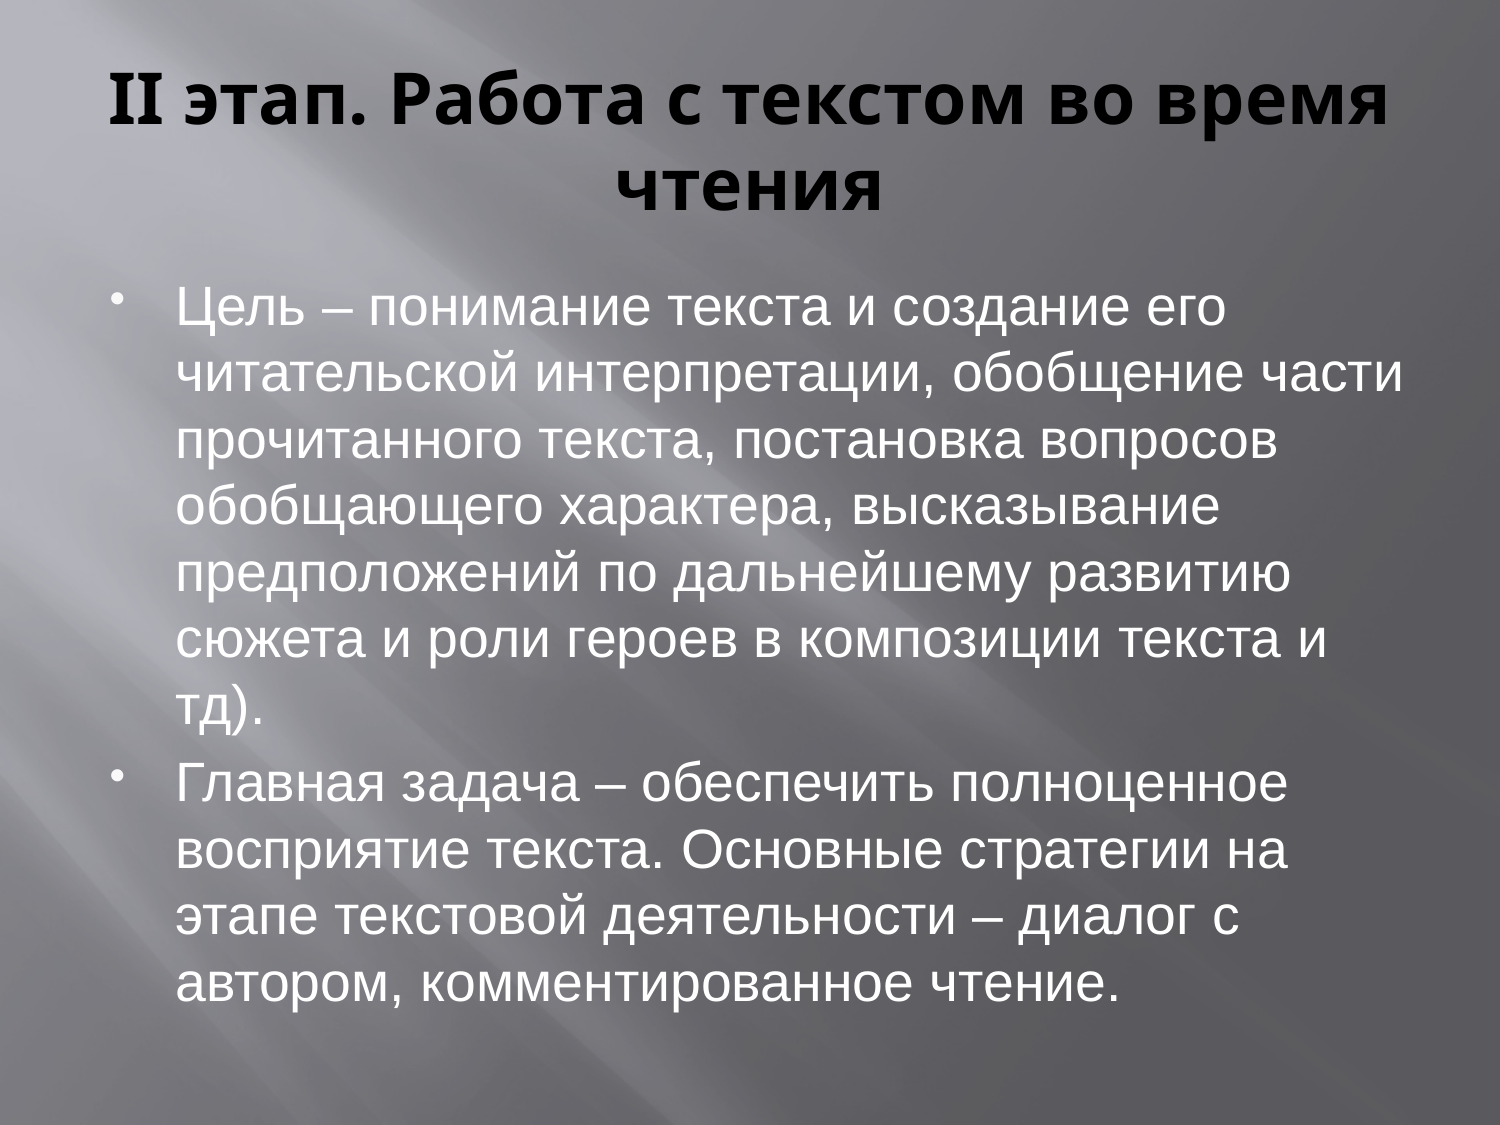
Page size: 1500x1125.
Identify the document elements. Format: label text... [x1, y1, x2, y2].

title II этап. Работа с текстом во время чтения [75, 45, 1425, 233]
list Цель – понимание текста и создание его читательской интерпретации, обобщение части прочитанного текста, постановка вопросов обобщающего характера, высказывание предположений по дальнейшему развитию сюжета и роли героев в композиции текста и тд). Главная задача – обеспечить полноценное восприятие текста. Основные стратегии на этапе текстовой деятельности – диалог с автором, комментированное чтение. [75, 262, 1425, 1035]
